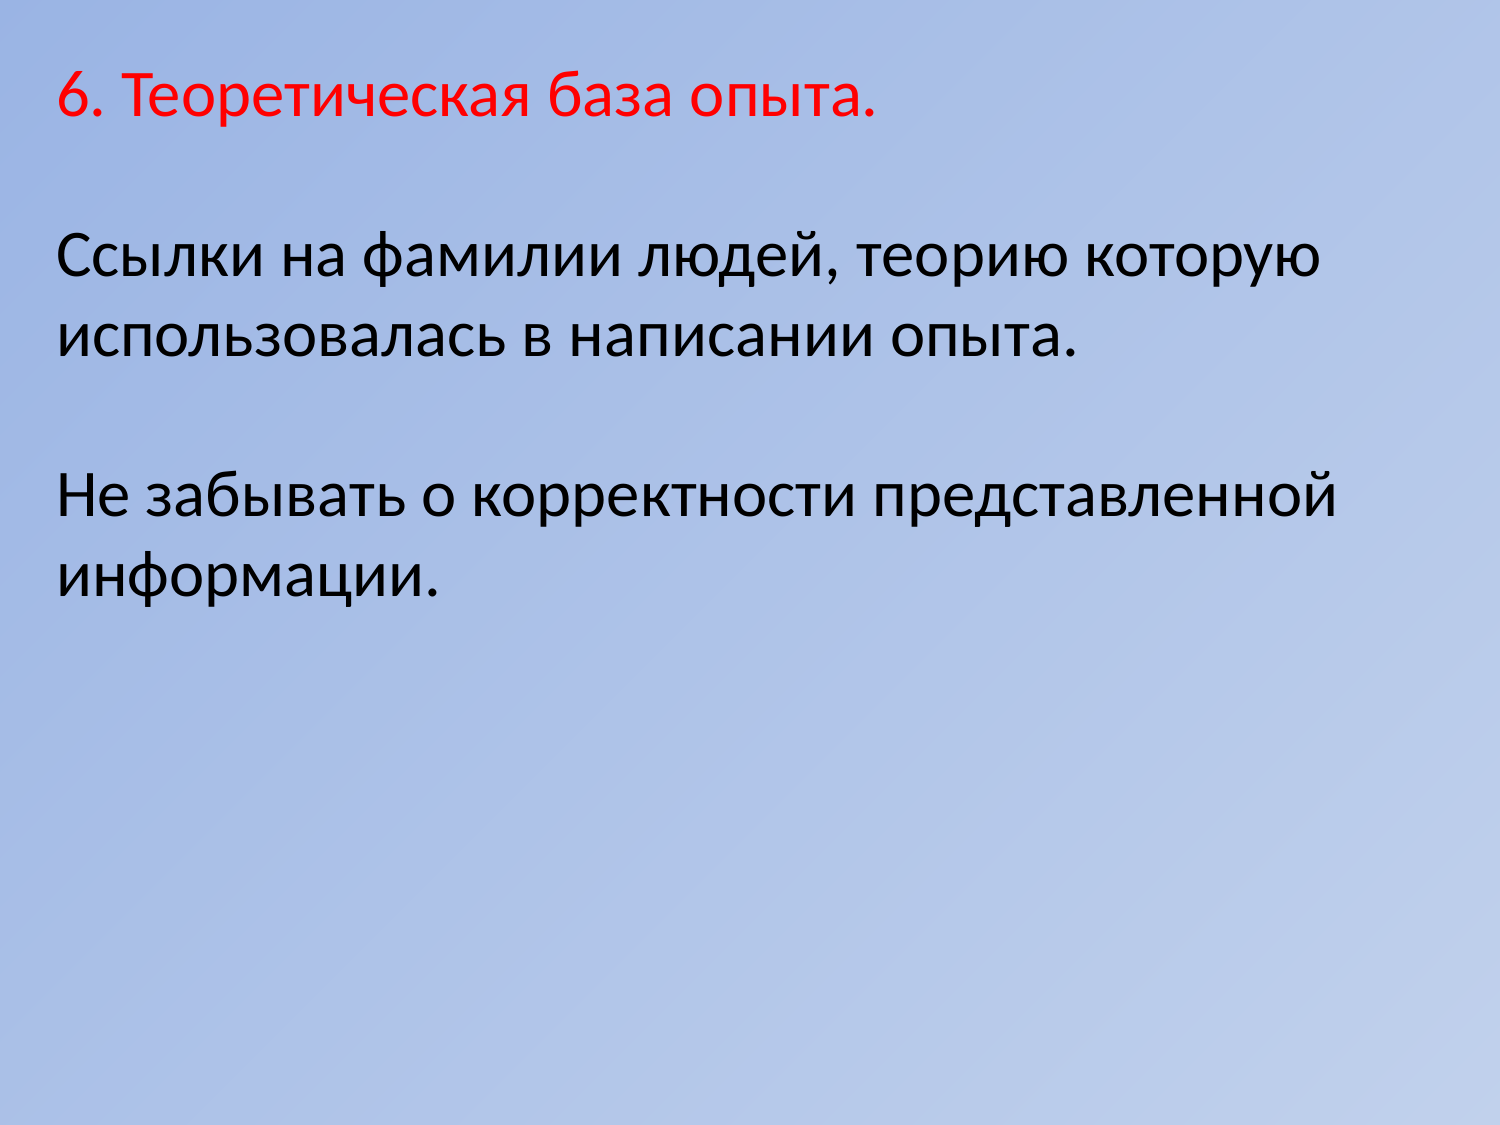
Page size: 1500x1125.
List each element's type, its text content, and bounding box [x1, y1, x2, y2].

text_box 6. Теоретическая база опыта. Ссылки на фамилии людей, теорию которую использовалась в написании опыта. Не забывать о корректности представленной информации. [41, 42, 1447, 618]
